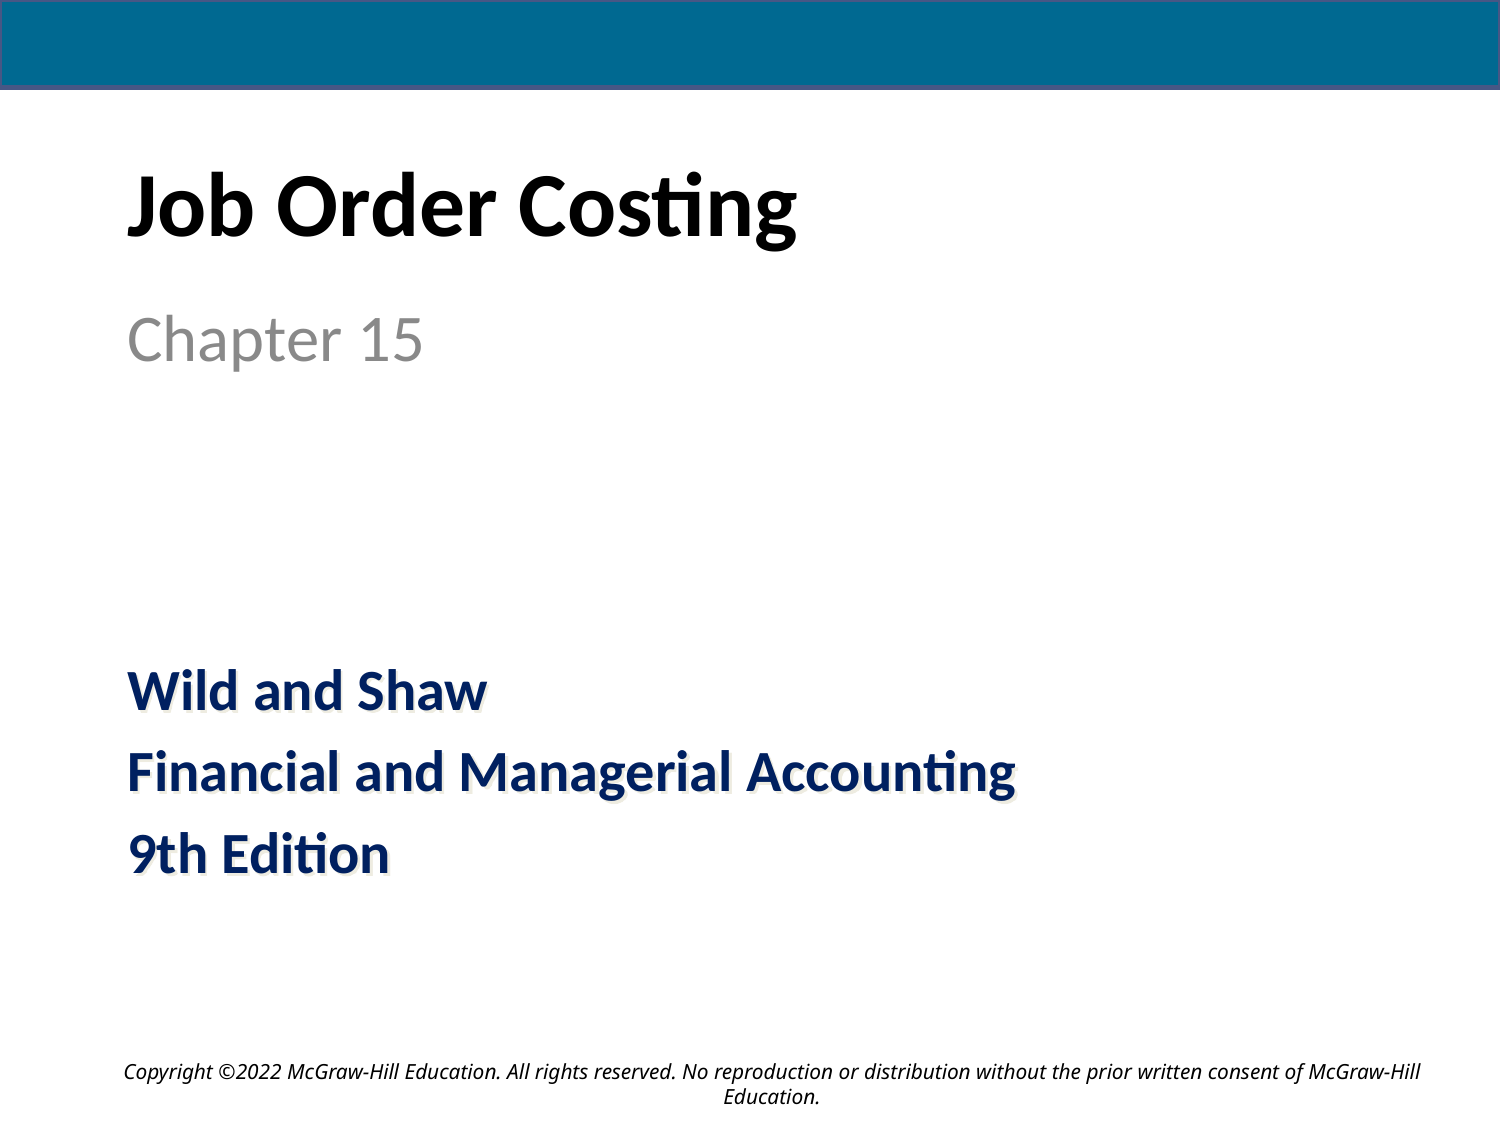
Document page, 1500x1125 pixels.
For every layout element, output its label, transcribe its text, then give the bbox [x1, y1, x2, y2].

title Job Order Costing [112, 88, 1388, 326]
text_box [0, 0, 1500, 88]
subtitle Chapter 15 [112, 287, 1163, 576]
text_box Copyright ©2022 McGraw-Hill Education. All rights reserved. No reproduction or distribution without the prior written consent of McGraw-Hill Education. [78, 1042, 1466, 1125]
text_box Wild and Shaw Financial and Managerial Accounting 9th Edition [112, 644, 1126, 864]
